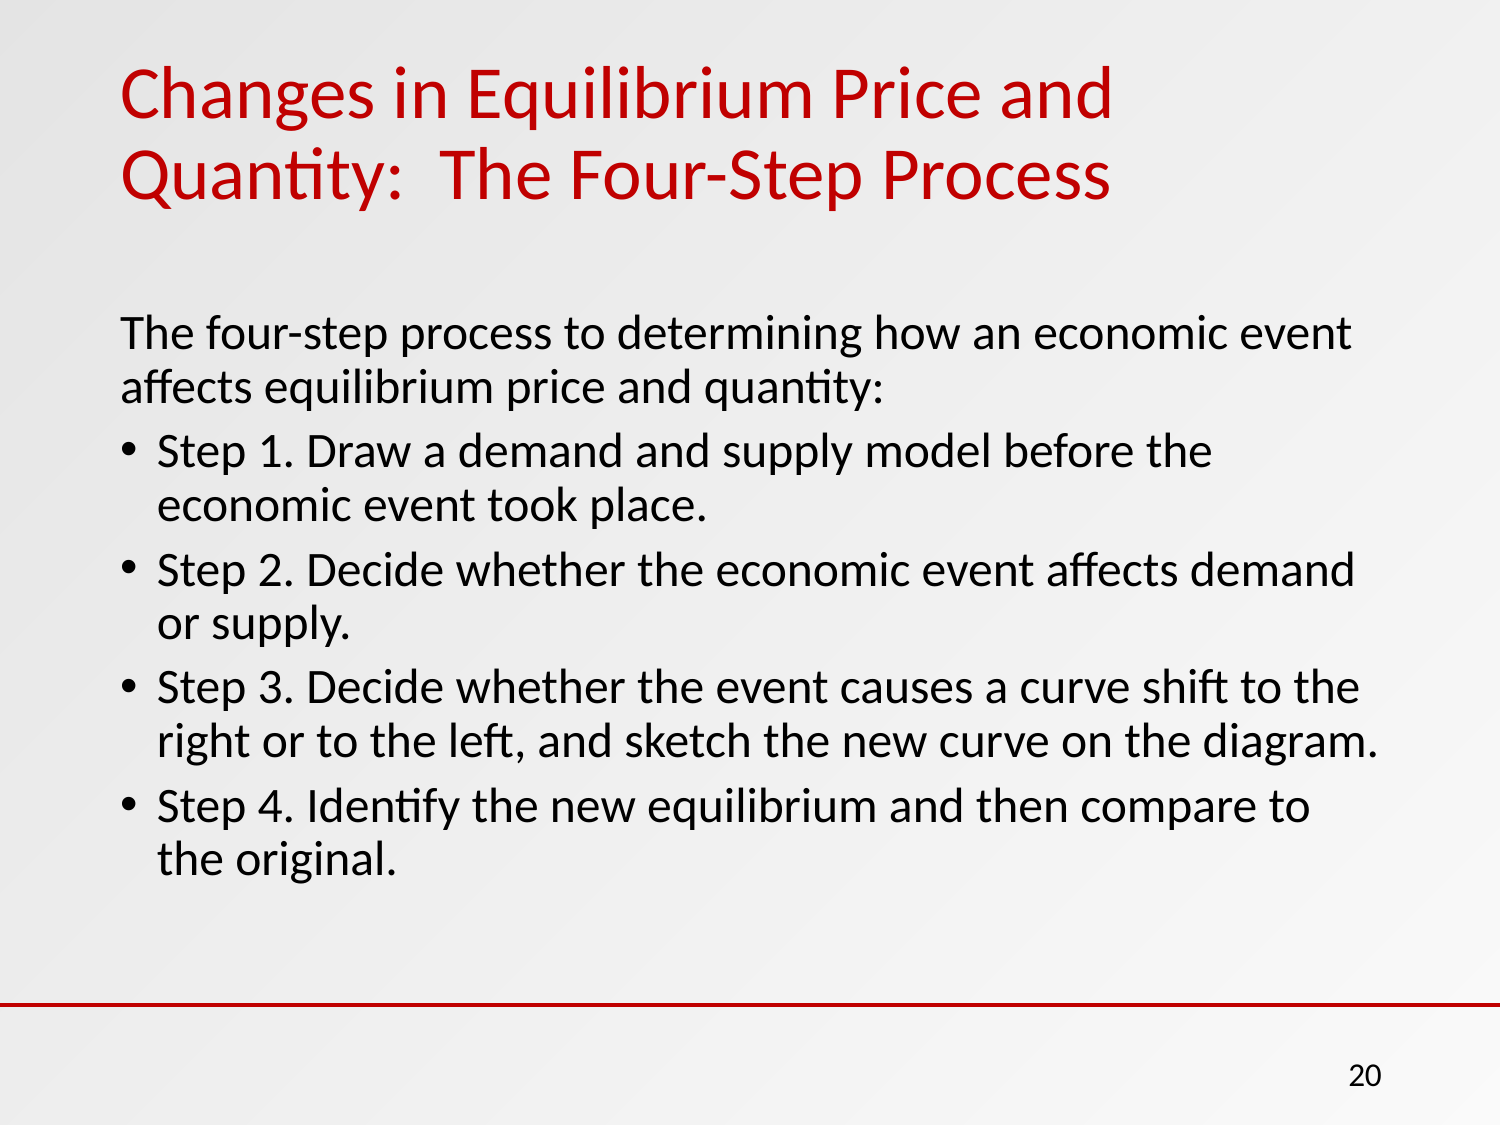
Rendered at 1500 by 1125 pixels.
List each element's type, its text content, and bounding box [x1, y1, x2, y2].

title Changes in Equilibrium Price and Quantity: The Four-Step Process [105, 45, 1395, 225]
list The four-step process to determining how an economic event affects equilibrium price and quantity: Step 1. Draw a demand and supply model before the economic event took place. Step 2. Decide whether the economic event affects demand or supply. Step 3. Decide whether the event causes a curve shift to the right or to the left, and sketch the new curve on the diagram. Step 4. Identify the new equilibrium and then compare to the original. [105, 299, 1395, 975]
slide_number 20 [1059, 1042, 1397, 1103]
